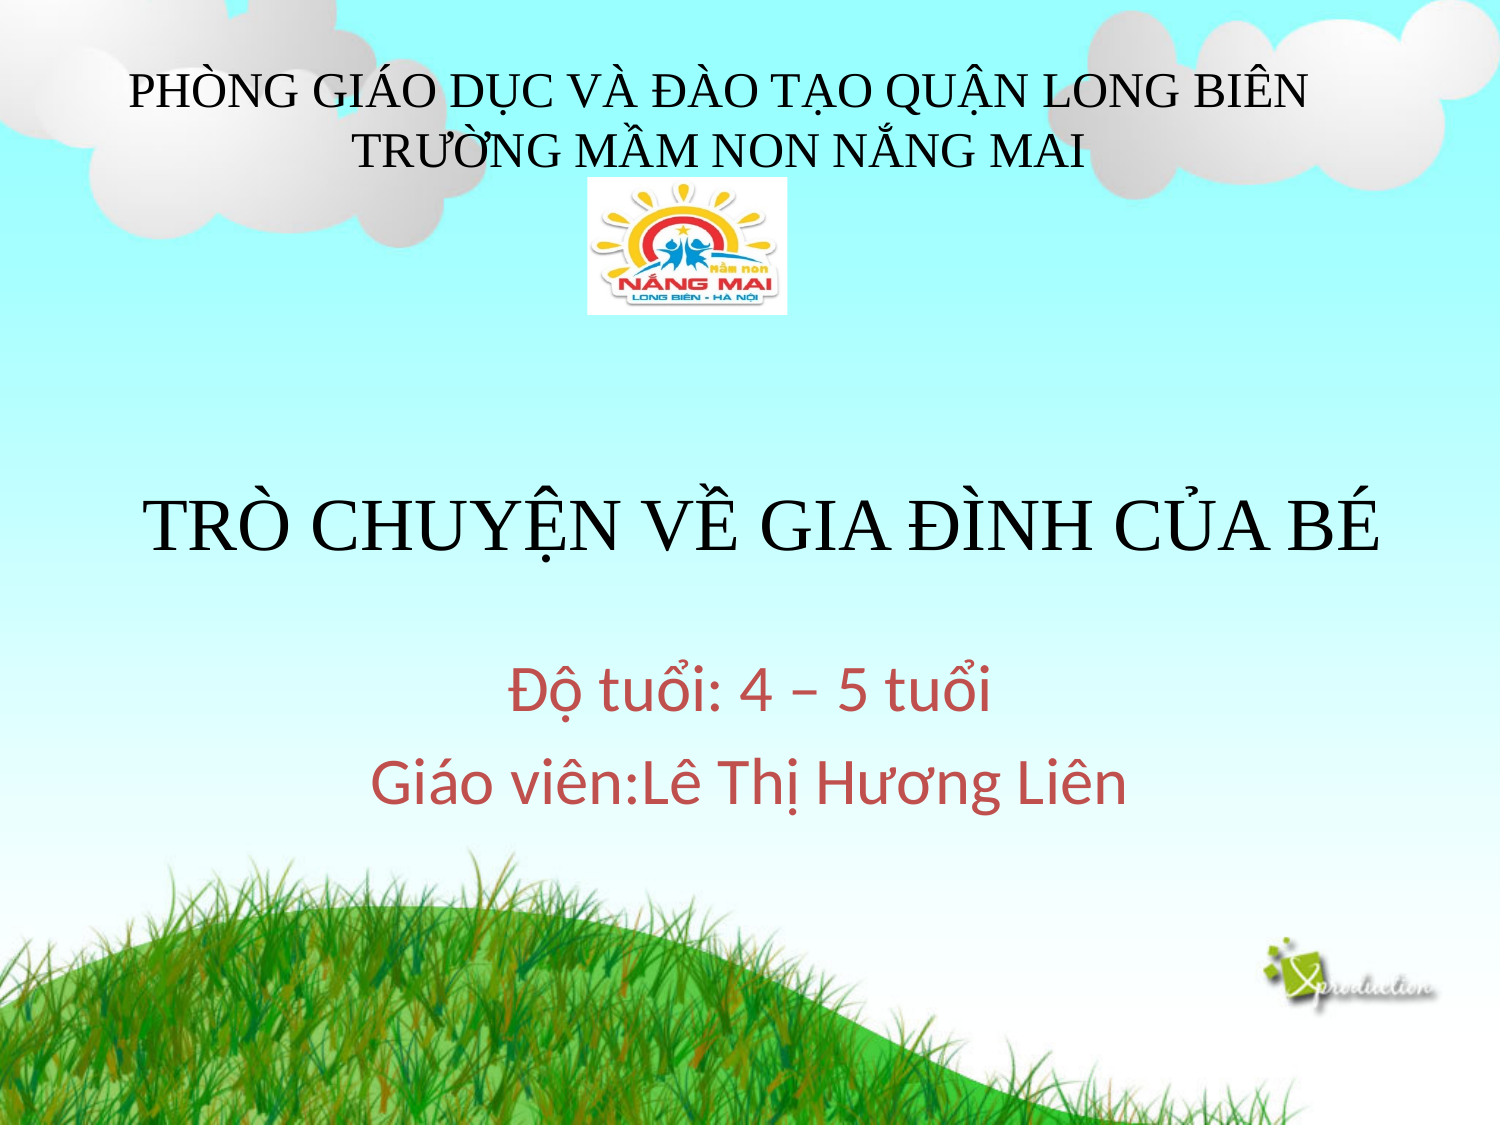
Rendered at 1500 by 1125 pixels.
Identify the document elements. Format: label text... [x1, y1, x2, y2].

title TRÒ CHUYỆN VỀ GIA ĐÌNH CỦA BÉ [125, 399, 1400, 642]
picture [0, 0, 1500, 1125]
text_box PHÒNG GIÁO DỤC VÀ ĐÀO TẠO QUẬN LONG BIÊN TRƯỜNG MẦM NON NẮNG MAI [99, 49, 1338, 185]
subtitle Độ tuổi: 4 – 5 tuổi Giáo viên:Lê Thị Hương Liên [225, 637, 1275, 925]
